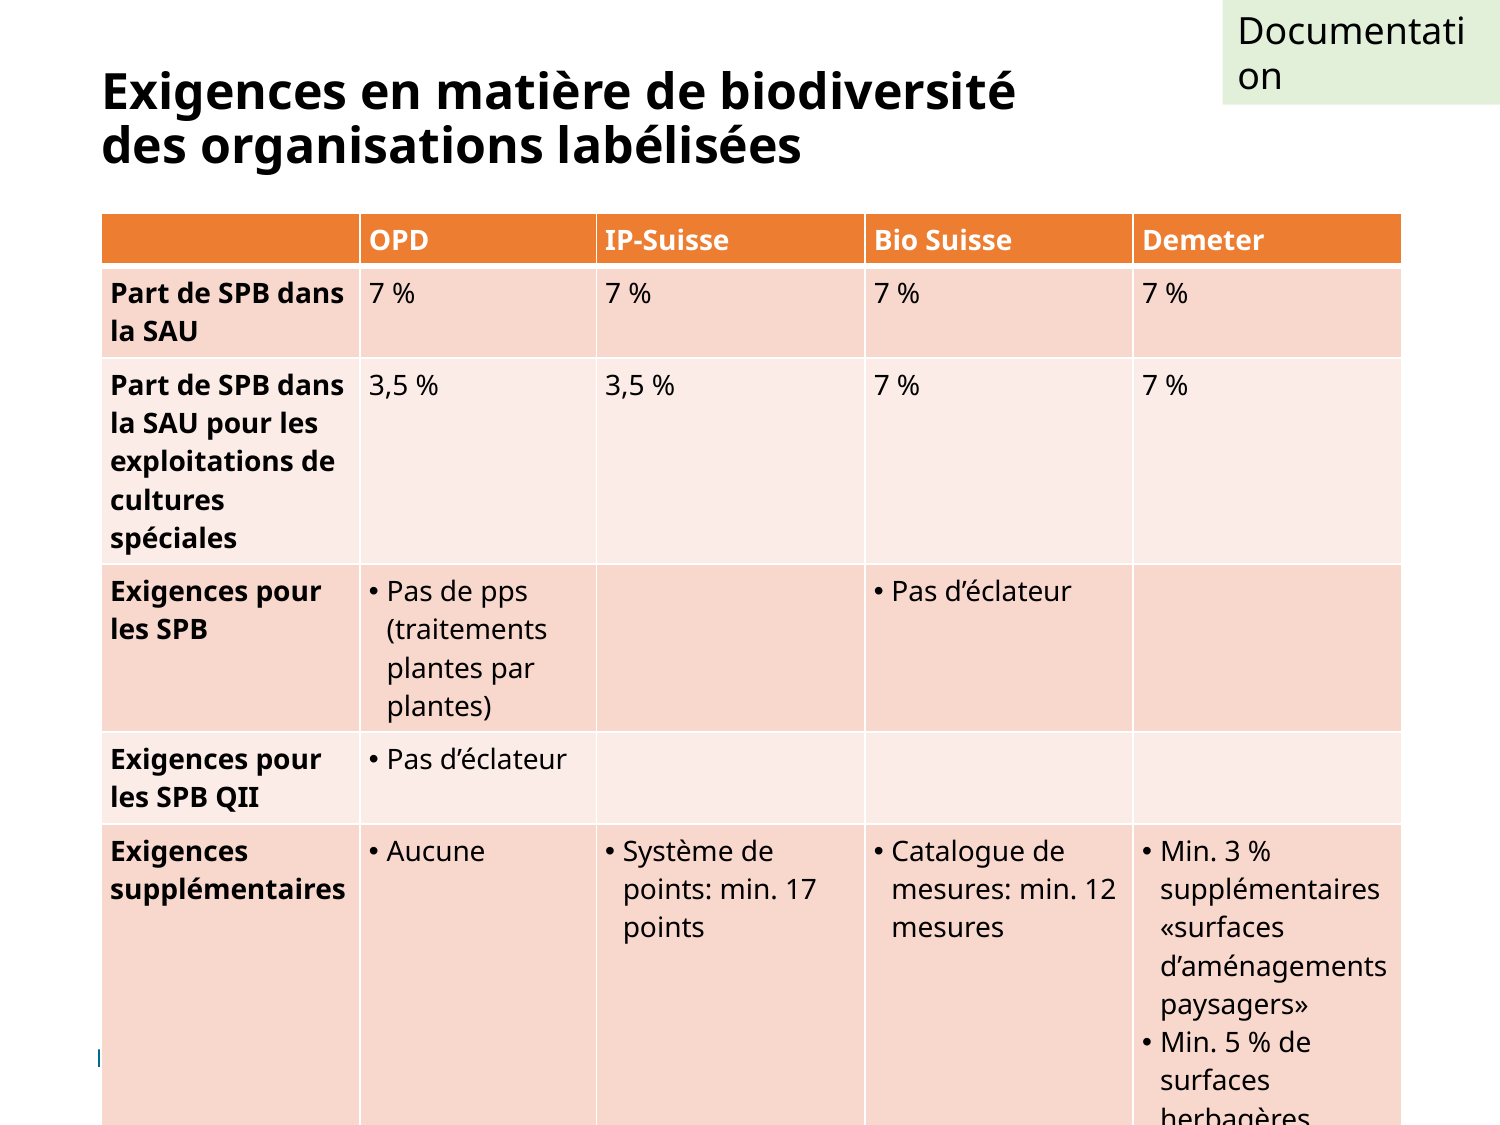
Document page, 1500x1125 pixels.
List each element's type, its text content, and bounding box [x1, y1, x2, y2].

table_cell 7 % [866, 269, 1132, 357]
table_cell 7 % [361, 269, 596, 357]
table_cell Pas d’éclateur [866, 565, 1132, 731]
table_cell [597, 565, 864, 731]
table_cell Catalogue de mesures: min. 12 mesures [866, 825, 1132, 1125]
table_header Bio Suisse [866, 214, 1132, 263]
table_cell Part de SPB dans la SAU pour les exploitations de cultures spéciales [102, 359, 359, 563]
table_cell Aucune [361, 825, 596, 1125]
text_box Documentation [1222, 0, 1500, 105]
table_cell Pas de pps (traitements plantes par plantes) [361, 565, 596, 731]
table_cell Part de SPB dans la SAU [102, 269, 359, 357]
table_cell [1134, 733, 1401, 823]
table_header Demeter [1134, 214, 1401, 263]
table_cell Exigences pour les SPB [102, 565, 359, 731]
table_cell 3,5 % [361, 359, 596, 563]
table_cell Exigences pour les SPB QII [102, 733, 359, 823]
slide_number 21 [1270, 1020, 1401, 1080]
table_cell Pas d’éclateur [361, 733, 596, 823]
table_header IP-Suisse [597, 214, 864, 263]
table_header OPD [361, 214, 596, 263]
table_cell Exigences supplémentaires [102, 825, 359, 1125]
table_cell [1134, 565, 1401, 731]
table_header [102, 214, 359, 263]
table_cell Min. 3 % supplémentaires «surfaces d’aménagements paysagers» Min. 5 % de surfaces herbagères extensives [1134, 825, 1401, 1125]
table_cell 7 % [1134, 359, 1401, 563]
table_cell Système de points: min. 17 points [597, 825, 864, 1125]
table_cell [597, 733, 864, 823]
table_cell 3,5 % [597, 359, 864, 563]
title Exigences en matière de biodiversité des organisations labélisées [101, 66, 1399, 170]
table_cell 7 % [597, 269, 864, 357]
table_cell 7 % [1134, 269, 1401, 357]
table_cell [866, 733, 1132, 823]
table_cell 7 % [866, 359, 1132, 563]
